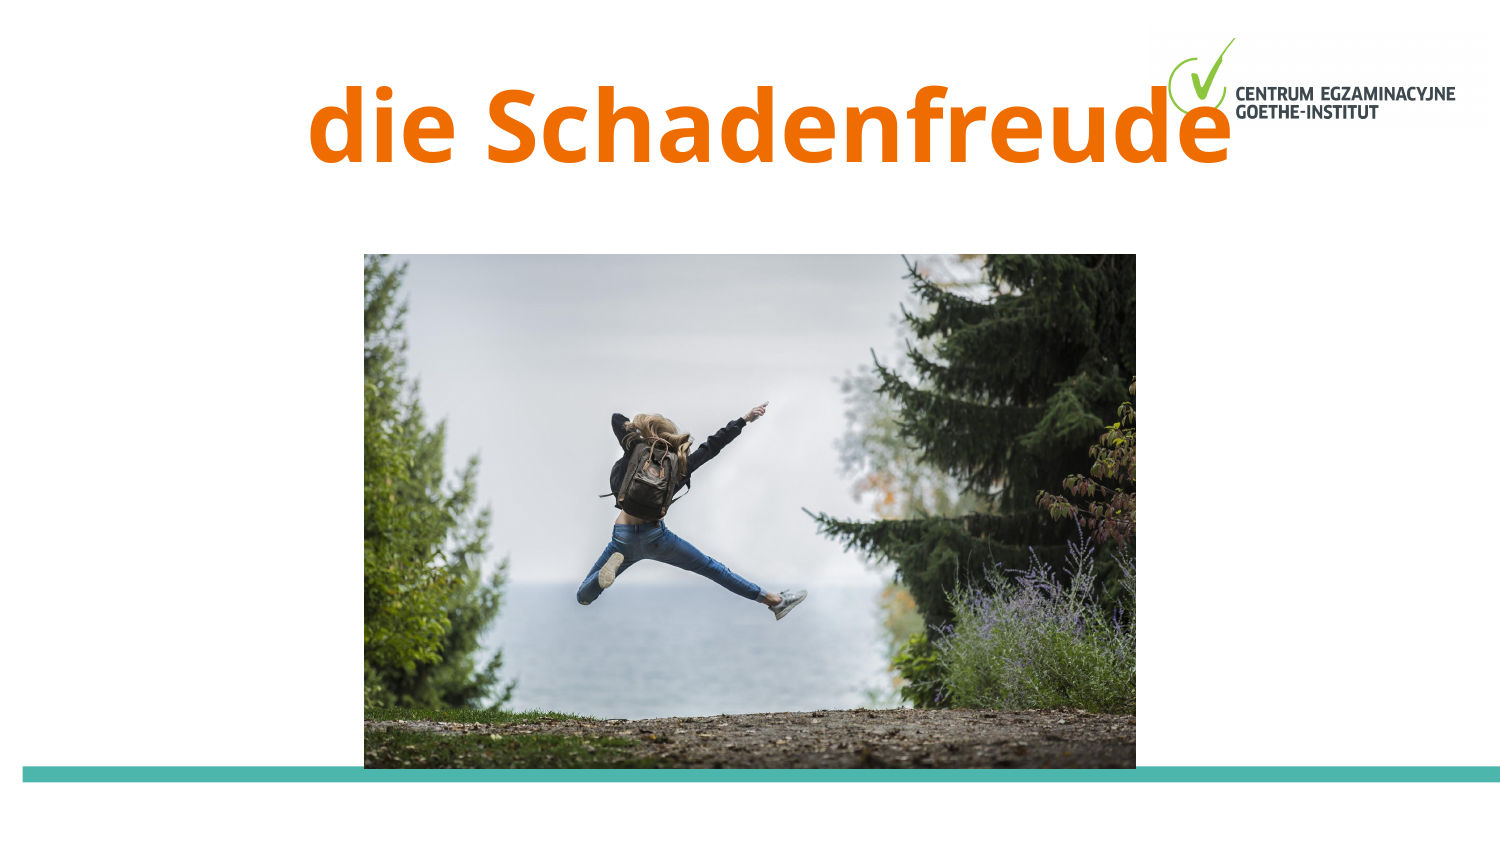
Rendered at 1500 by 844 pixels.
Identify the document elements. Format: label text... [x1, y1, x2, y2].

picture [363, 254, 1136, 769]
title die Schadenfreude [71, 47, 1470, 340]
picture [1149, 26, 1488, 132]
